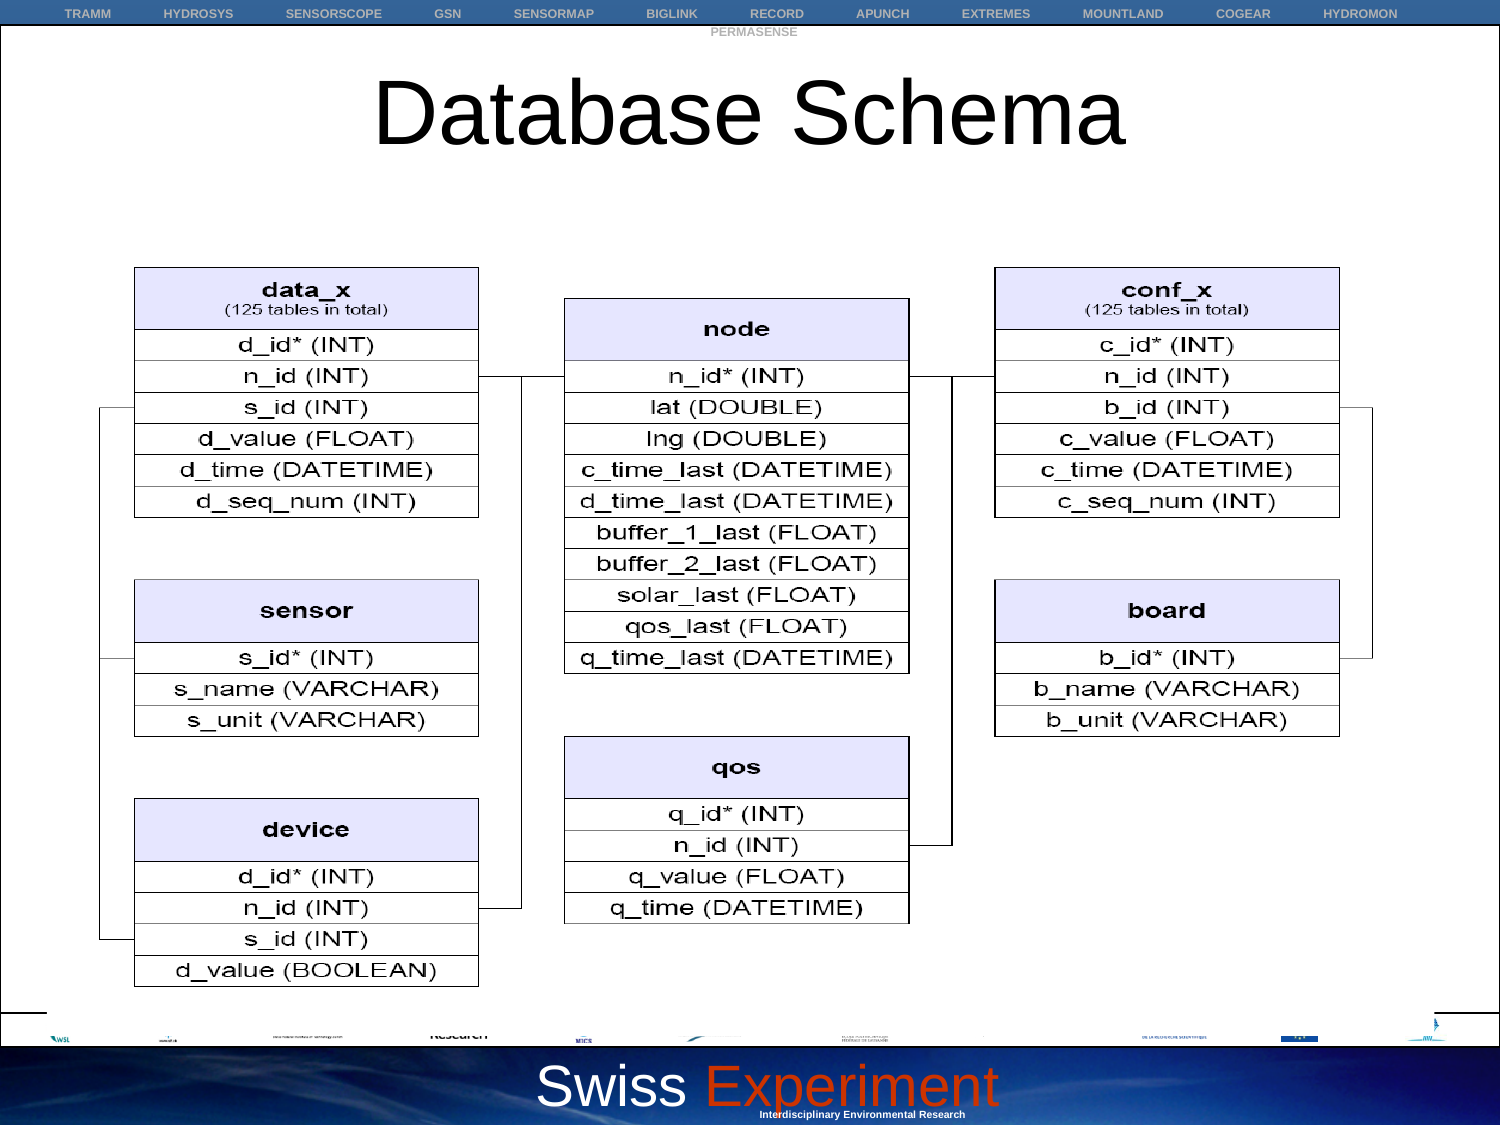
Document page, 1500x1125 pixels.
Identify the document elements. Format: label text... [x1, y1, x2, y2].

picture [45, 222, 1447, 1046]
picture [0, 1048, 1500, 1125]
title Database Schema [75, 45, 1425, 220]
